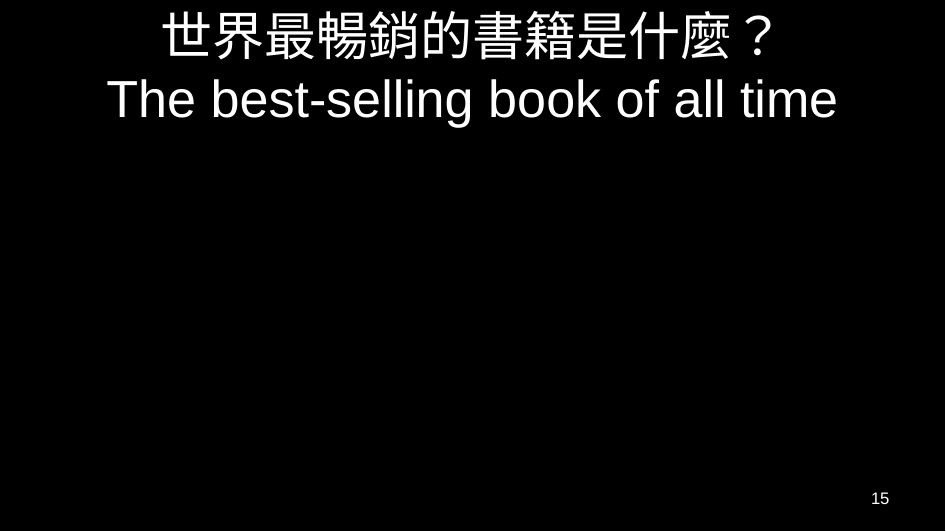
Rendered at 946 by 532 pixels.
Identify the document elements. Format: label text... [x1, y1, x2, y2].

slide_number 15 [677, 483, 899, 522]
title 世界最暢銷的書籍是什麼？ The best-selling book of all time [46, 21, 899, 111]
